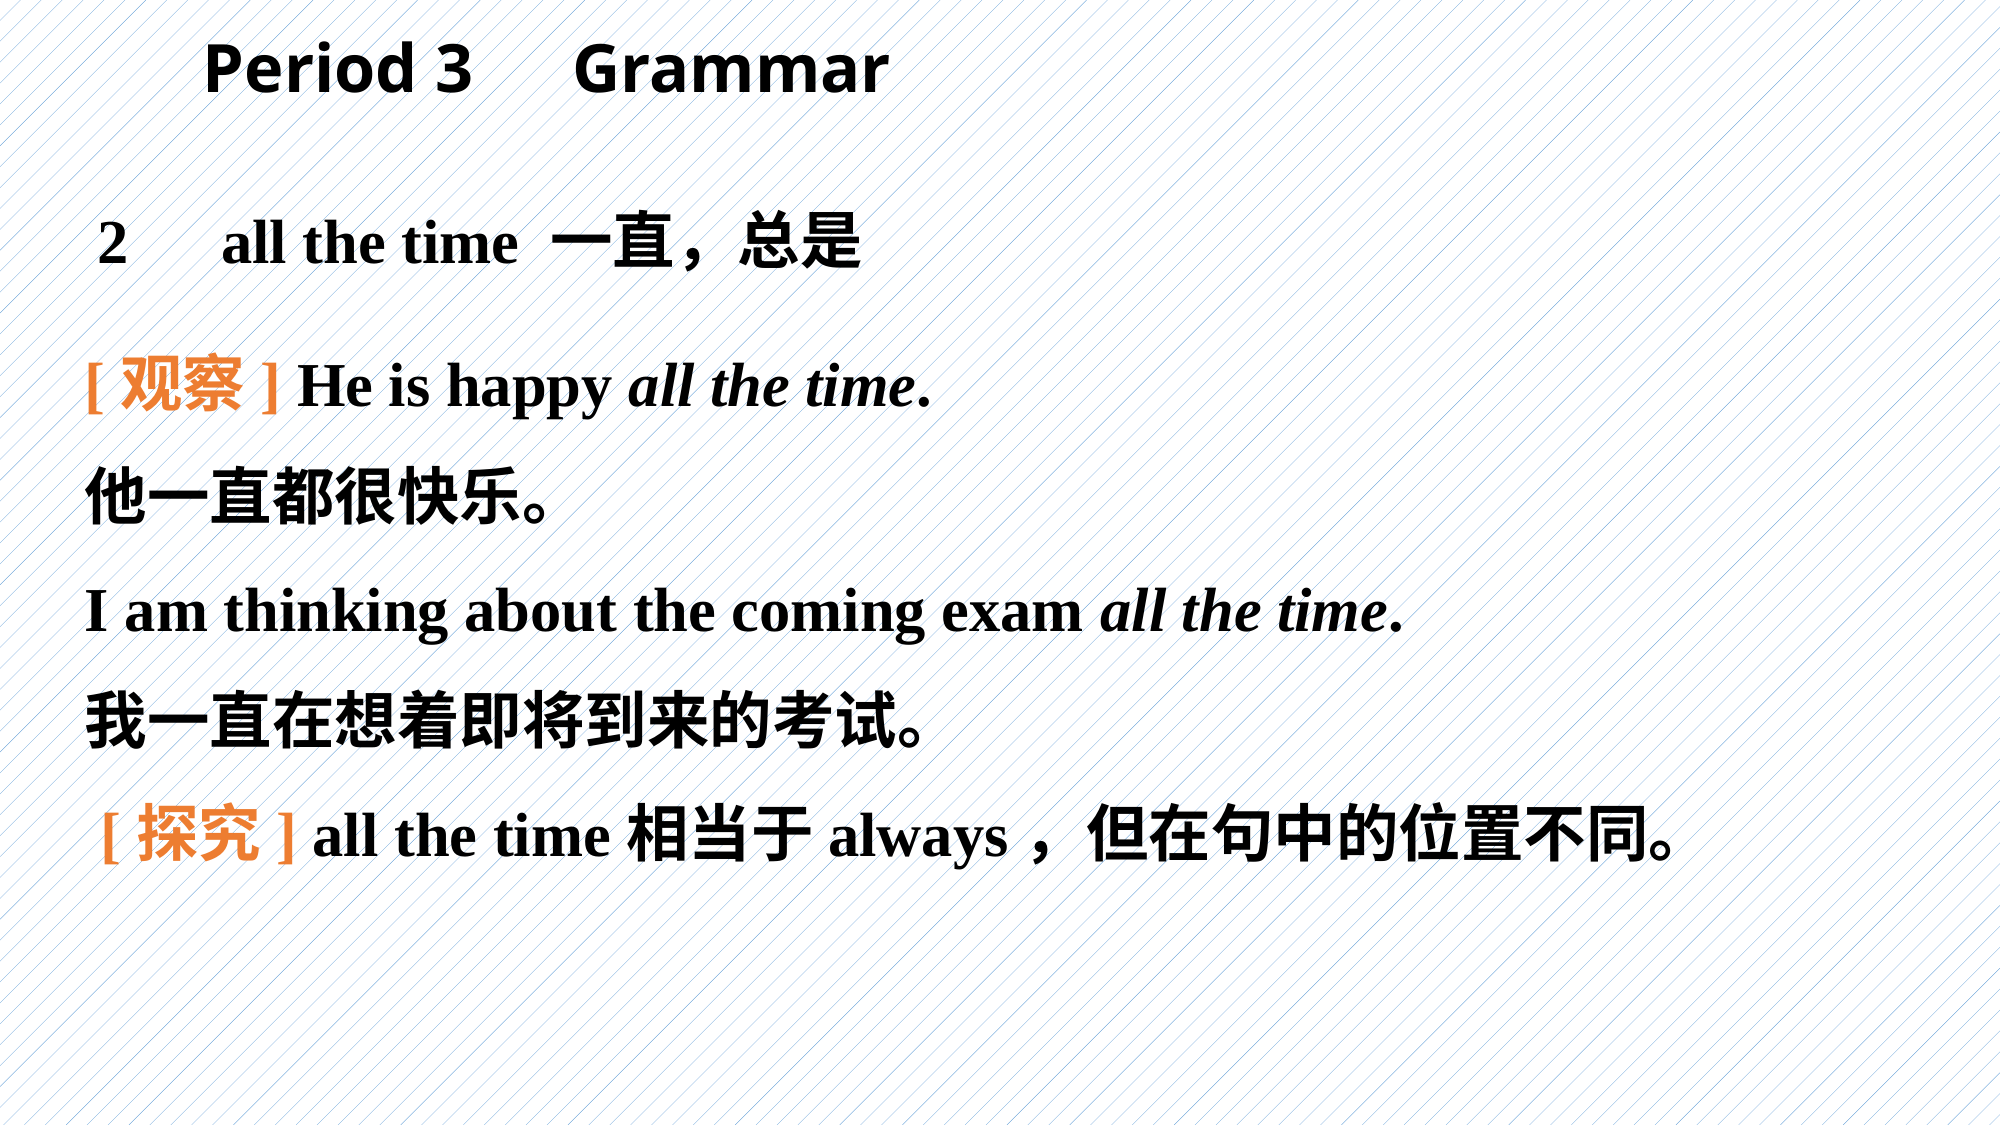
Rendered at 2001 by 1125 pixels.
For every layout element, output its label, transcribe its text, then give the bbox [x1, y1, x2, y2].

text_box 2 all the time 一直，总是 [83, 156, 967, 284]
text_box Period 3 Grammar [187, 18, 906, 114]
text_box [观察] He is happy all the time. 他一直都很快乐。 I am thinking about the coming exam all the time. 我一直在想着即将到来的考试。 [探究] all the time相当于always，但在句中的位置不同。 [70, 299, 1919, 877]
